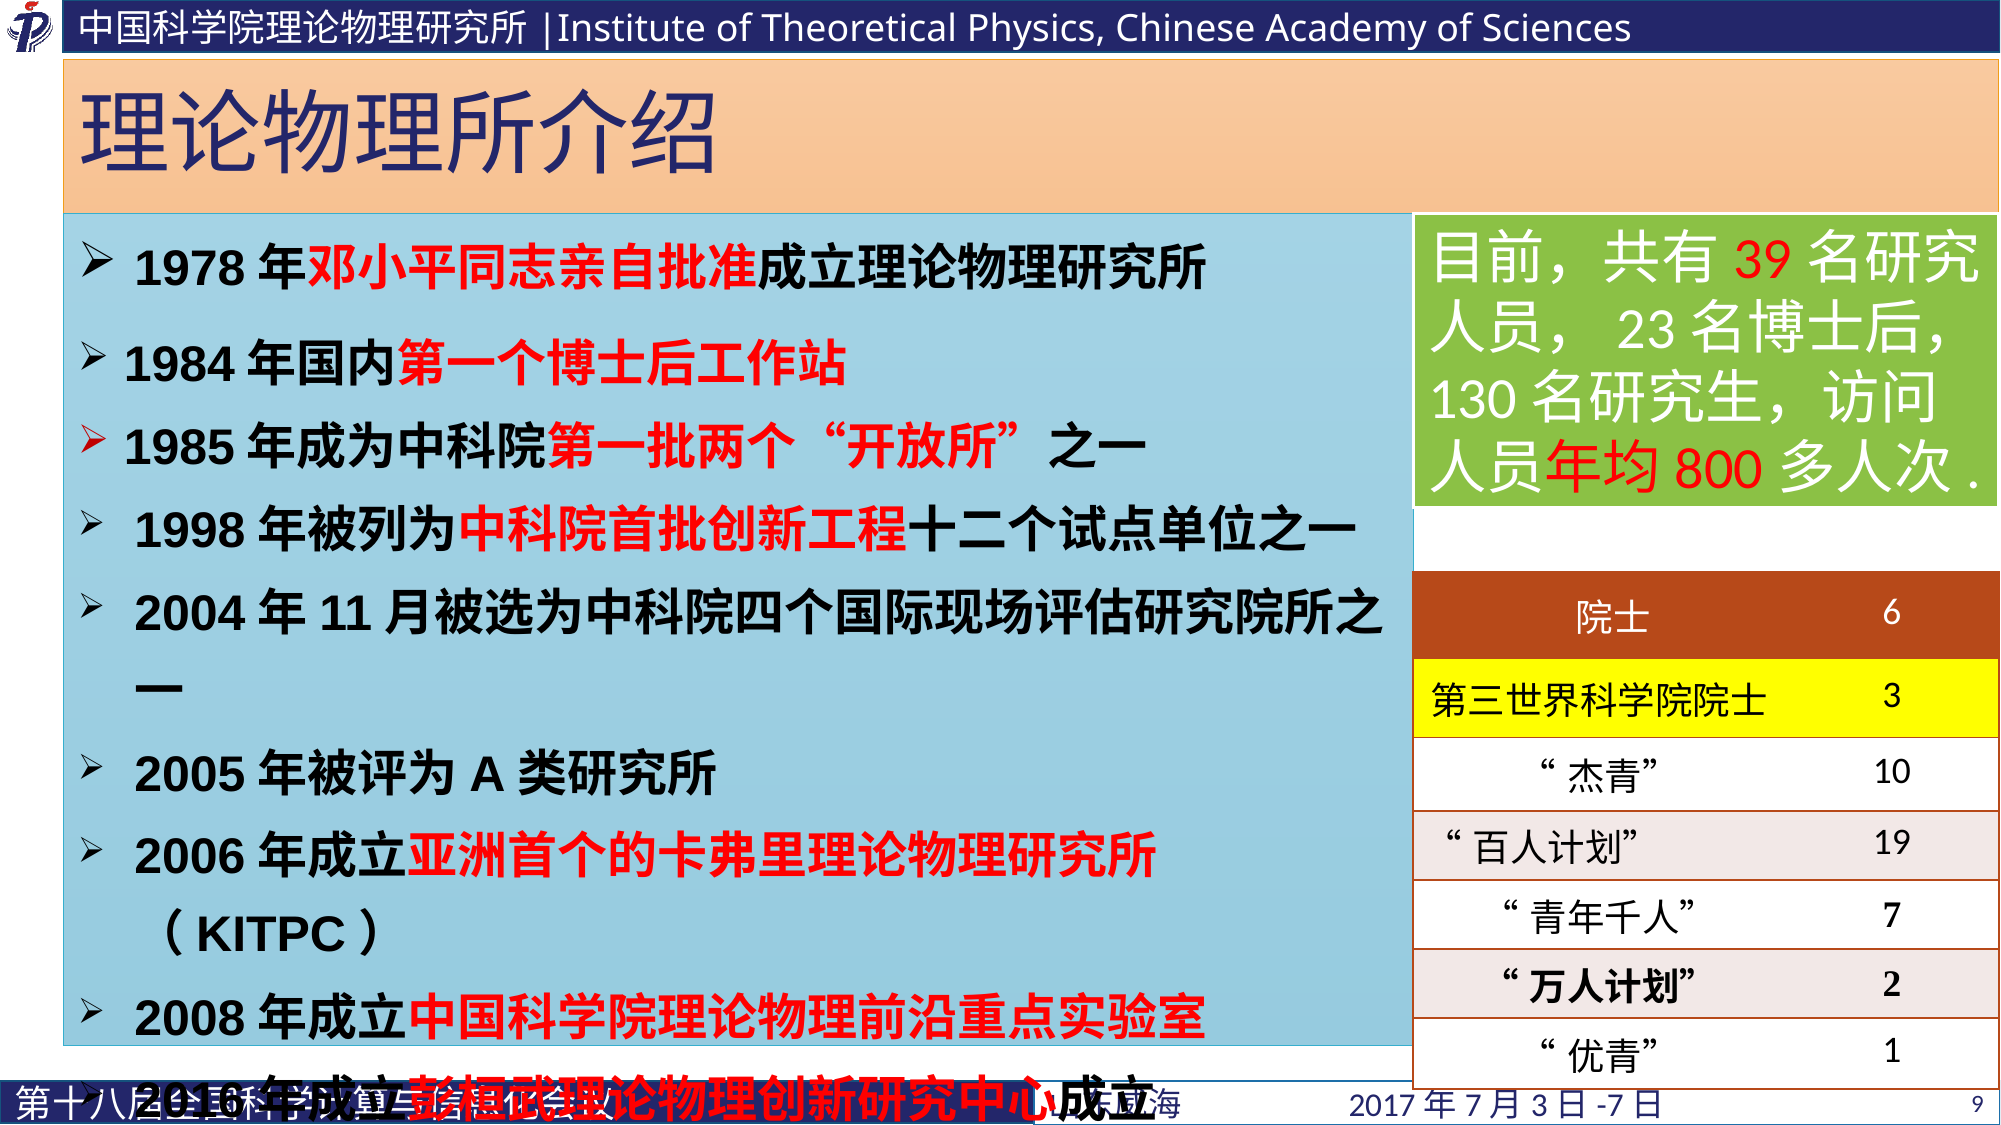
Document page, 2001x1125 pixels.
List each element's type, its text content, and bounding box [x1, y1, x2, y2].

table_cell 2 [1785, 950, 1998, 1017]
text_box 目前，共有39名研究人员，23名博士后，130名研究生，访问人员年均800多人次. [1412, 212, 2000, 509]
table_cell “青年千人” [1414, 881, 1785, 948]
table_cell 1 [1785, 1019, 1998, 1088]
text_box 1978年邓小平同志亲自批准成立理论物理研究所 1984年国内第一个博士后工作站 1985年成为中科院第一批两个“开放所”之一 1998年被列为中科院首批创新工程十二个试点单位之一 2004年11月被选为中科院四个国际现场评估研究院所之一 2005年被评为A类研究所 2006年成立亚洲首个的卡弗里理论物理研究所（KITPC） 2008年成立中国科学院理论物理前沿重点实验室 2016年成立彭桓武理论物理创新研究中心成立 [63, 213, 1414, 1046]
table_cell 19 [1785, 812, 1998, 879]
table_cell “杰青” [1414, 738, 1785, 810]
table_cell 3 [1785, 659, 1998, 737]
slide_number 9 [1926, 1090, 1999, 1125]
picture [3, 0, 53, 53]
table_cell “百人计划” [1414, 812, 1785, 879]
table_header 院士 [1414, 573, 1785, 657]
table_cell 7 [1785, 881, 1998, 948]
table_header 6 [1785, 573, 1998, 657]
table_cell “优青” [1414, 1019, 1785, 1088]
table_cell 10 [1785, 738, 1998, 810]
title 理论物理所介绍 [63, 59, 1999, 213]
table_cell 第三世界科学院院士 [1414, 659, 1785, 737]
table_cell “万人计划” [1414, 950, 1785, 1017]
